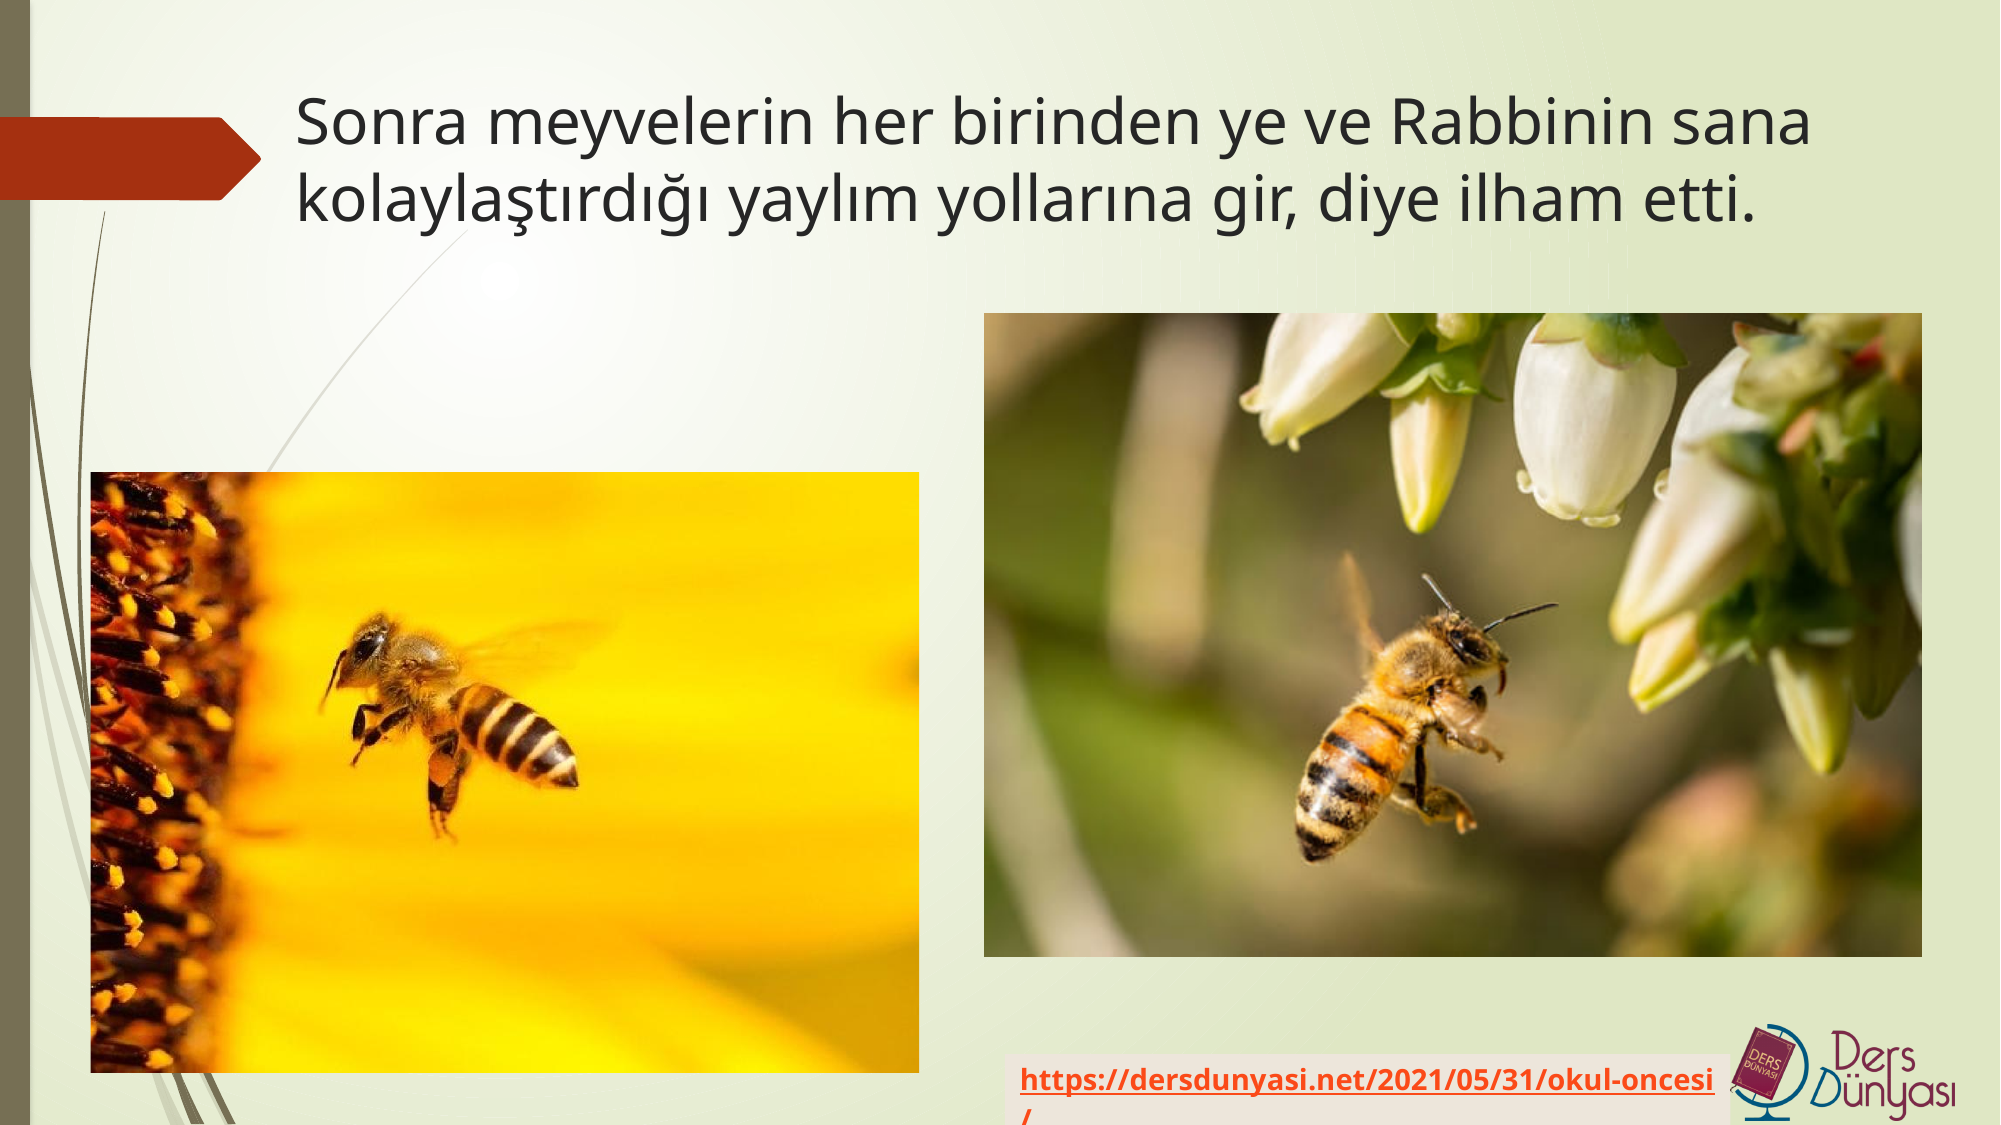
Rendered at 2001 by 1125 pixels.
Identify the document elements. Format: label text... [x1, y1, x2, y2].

text_box https://dersdunyasi.net/2021/05/31/okul-oncesi/ [1004, 1054, 1726, 1125]
title Sonra meyvelerin her birinden ye ve Rabbinin sana kolaylaştırdığı yaylım yollarına gir, diye ilham etti. [280, 73, 1963, 284]
picture [1769, 1024, 1955, 1121]
picture [90, 472, 920, 1073]
picture [1730, 1024, 1804, 1121]
picture [984, 313, 1922, 957]
